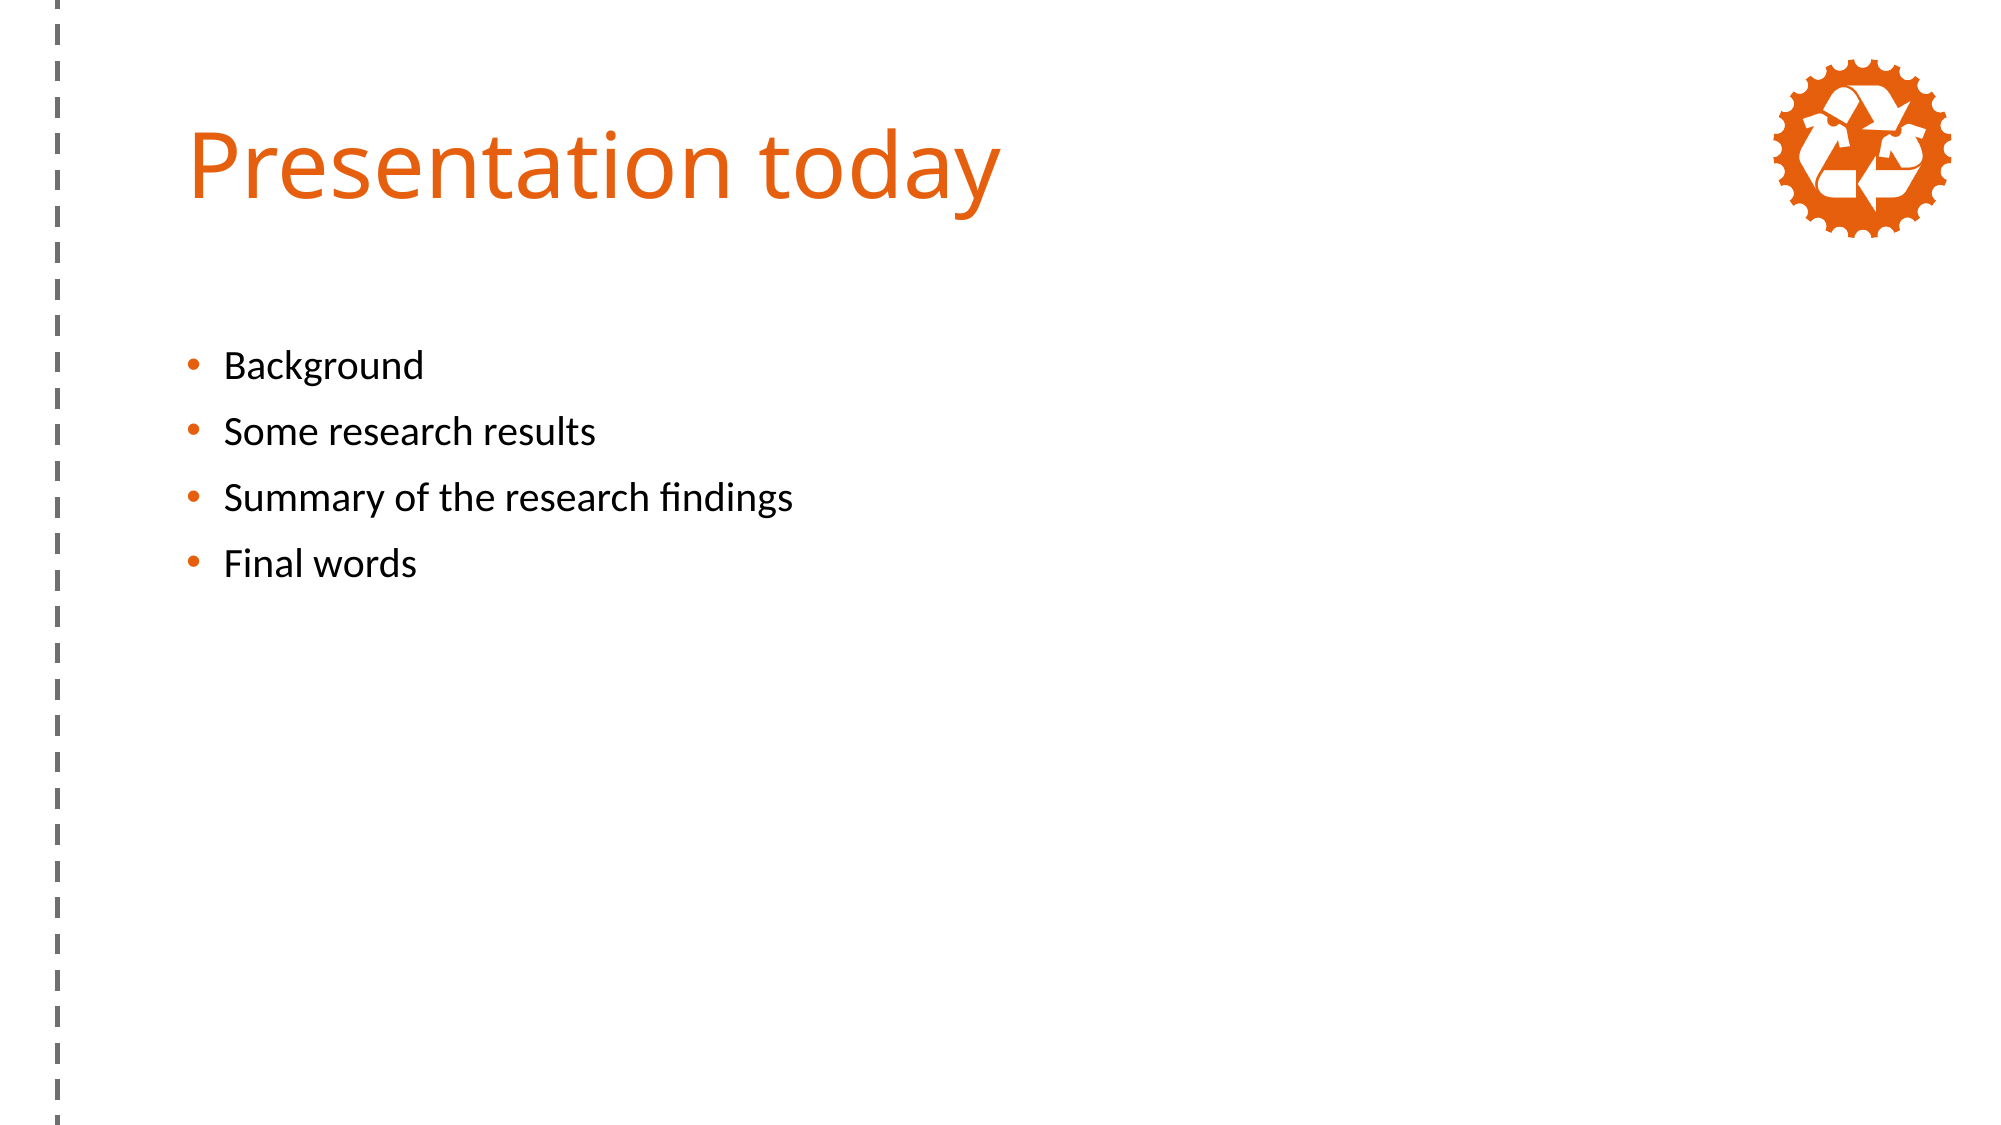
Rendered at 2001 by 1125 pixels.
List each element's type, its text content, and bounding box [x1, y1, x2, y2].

list Background Some research results Summary of the research findings Final words [171, 336, 1863, 1051]
title Presentation today [171, 59, 1863, 278]
picture [1863, 59, 1952, 238]
